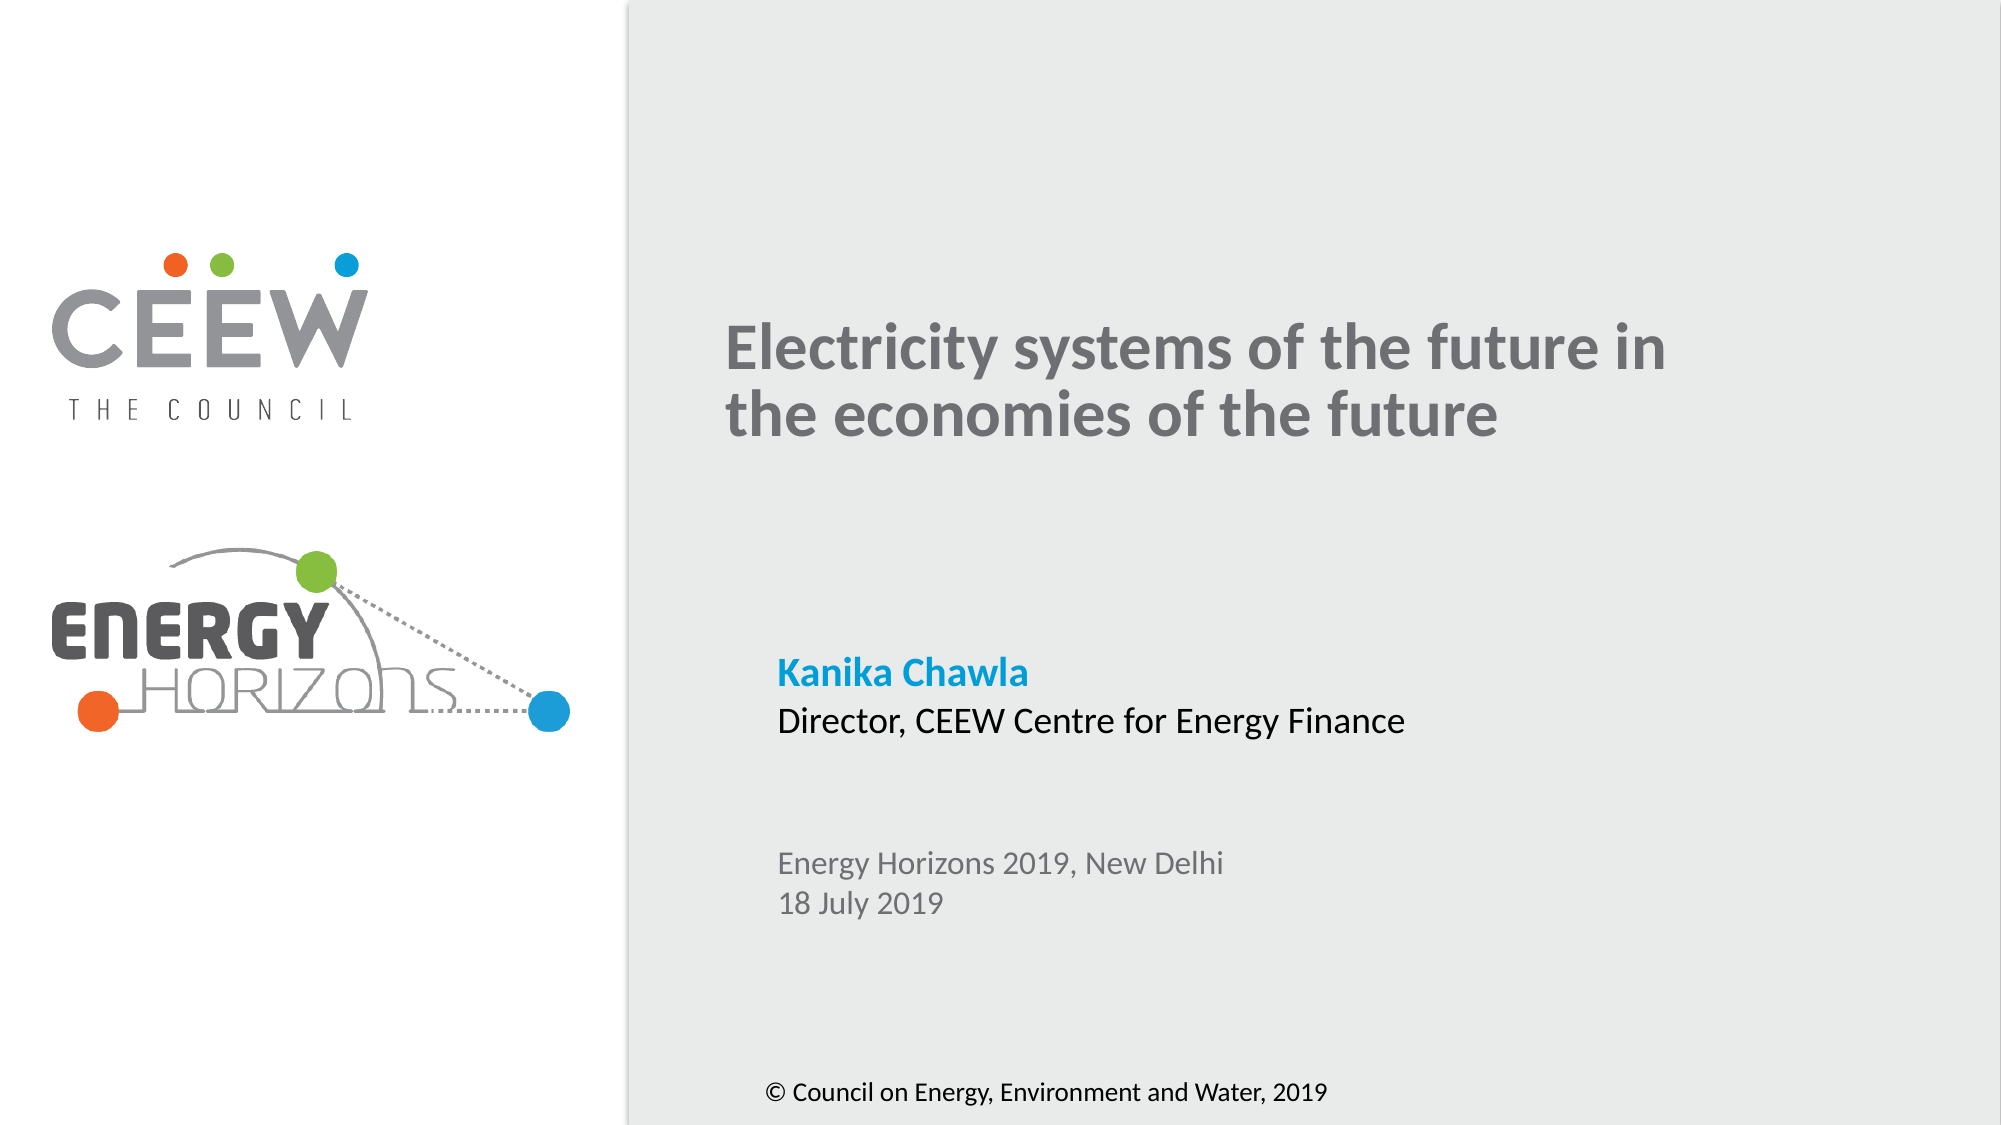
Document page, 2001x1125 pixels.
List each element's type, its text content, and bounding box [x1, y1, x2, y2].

picture [0, 253, 669, 893]
title Electricity systems of the future in the economies of the future [725, 312, 1687, 528]
list © Council on Energy, Environment and Water, 2019 [749, 1073, 1711, 1125]
list Kanika Chawla Director, CEEW Centre for Energy Finance Energy Horizons 2019, New Delhi 18 July 2019 [762, 648, 1559, 1006]
